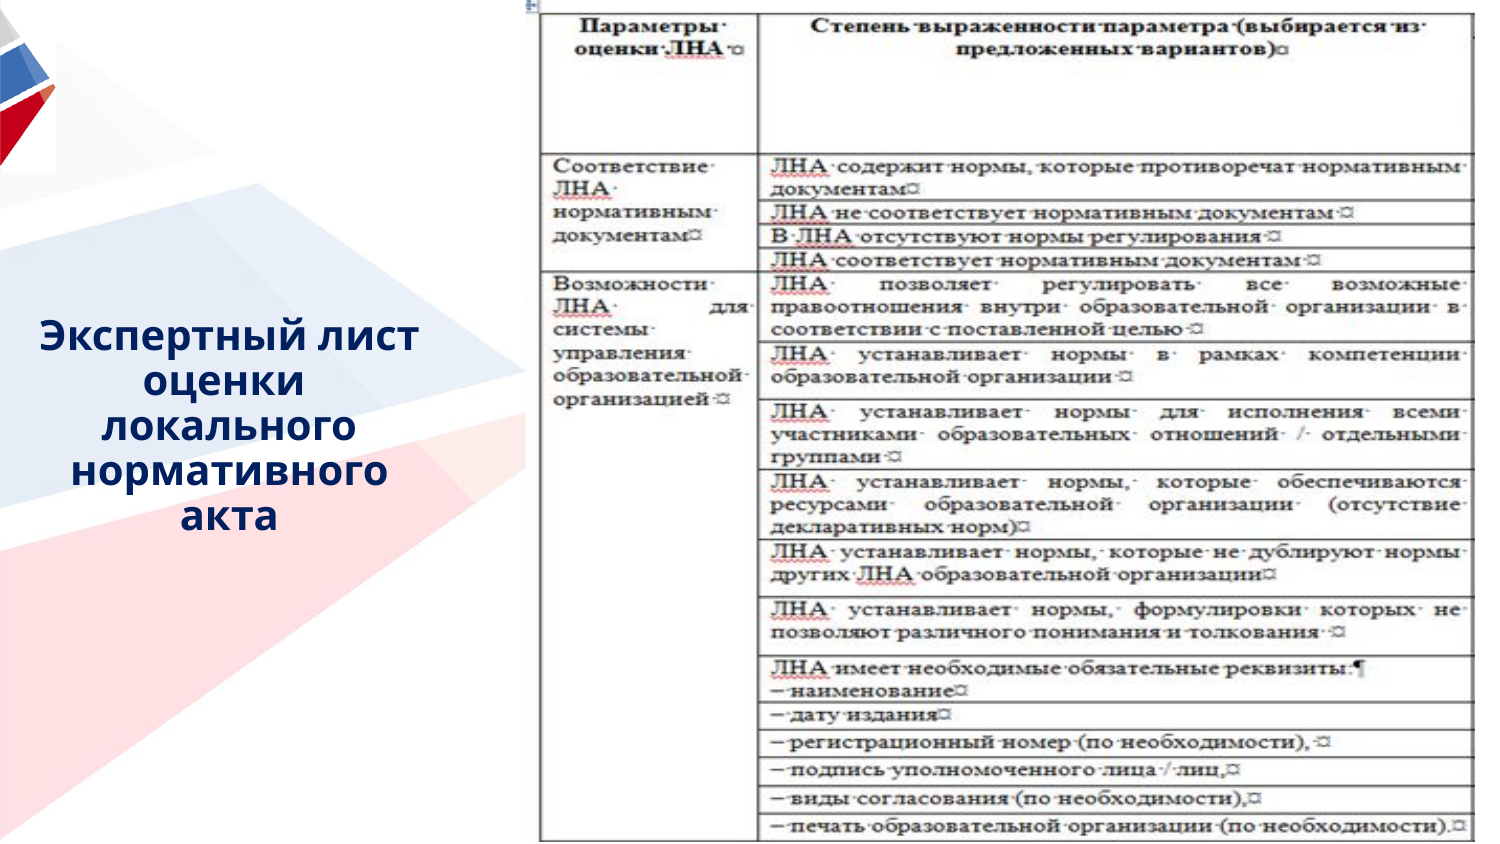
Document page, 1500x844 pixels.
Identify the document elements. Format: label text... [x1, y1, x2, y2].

title Экспертный лист оценки локального нормативного акта [3, 339, 456, 515]
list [525, 0, 1475, 843]
picture [0, 0, 1500, 844]
